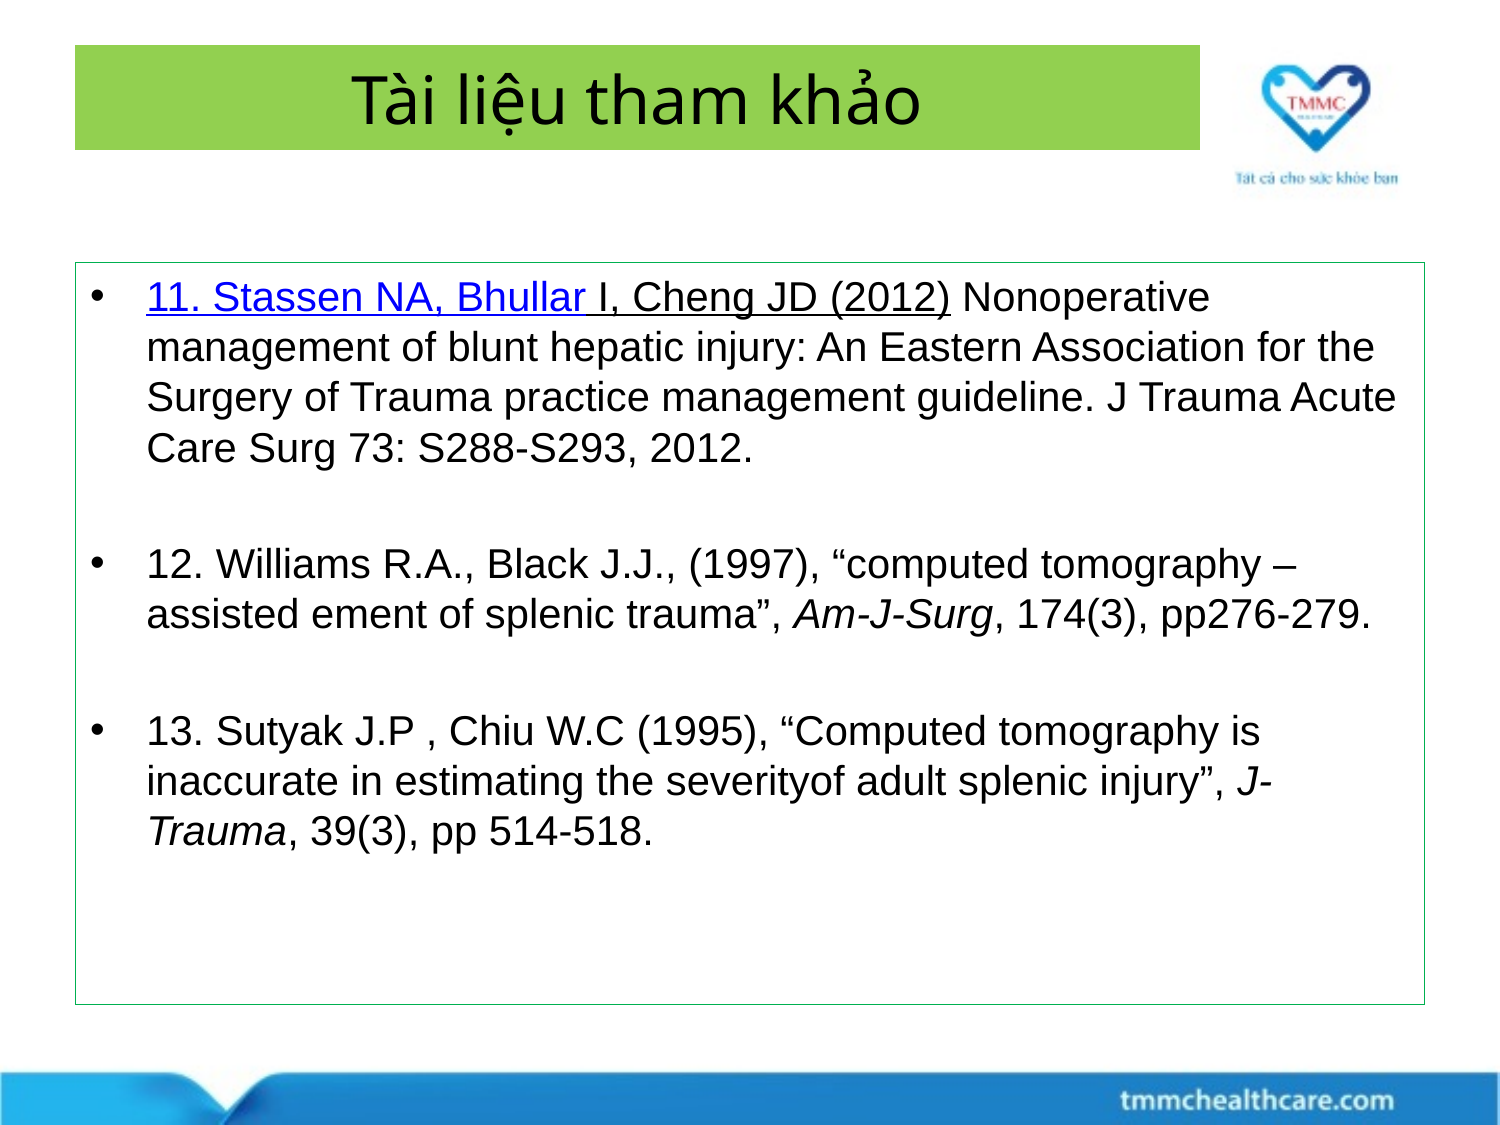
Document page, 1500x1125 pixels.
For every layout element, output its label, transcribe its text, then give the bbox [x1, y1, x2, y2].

list 11. Stassen NA, Bhullar I, Cheng JD (2012) Nonoperative management of blunt hepatic injury: An Eastern Association for the Surgery of Trauma practice management guideline. J Trauma Acute Care Surg 73: S288-S293, 2012. 12. Williams R.A., Black J.J., (1997), “computed tomography –assisted ement of splenic trauma”, Am-J-Surg, 174(3), pp276-279. 13. Sutyak J.P , Chiu W.C (1995), “Computed tomography is inaccurate in estimating the severityof adult splenic injury”, J-Trauma, 39(3), pp 514-518. [75, 262, 1425, 1005]
picture [0, 0, 1500, 1125]
title Tài liệu tham khảo [75, 45, 1200, 150]
